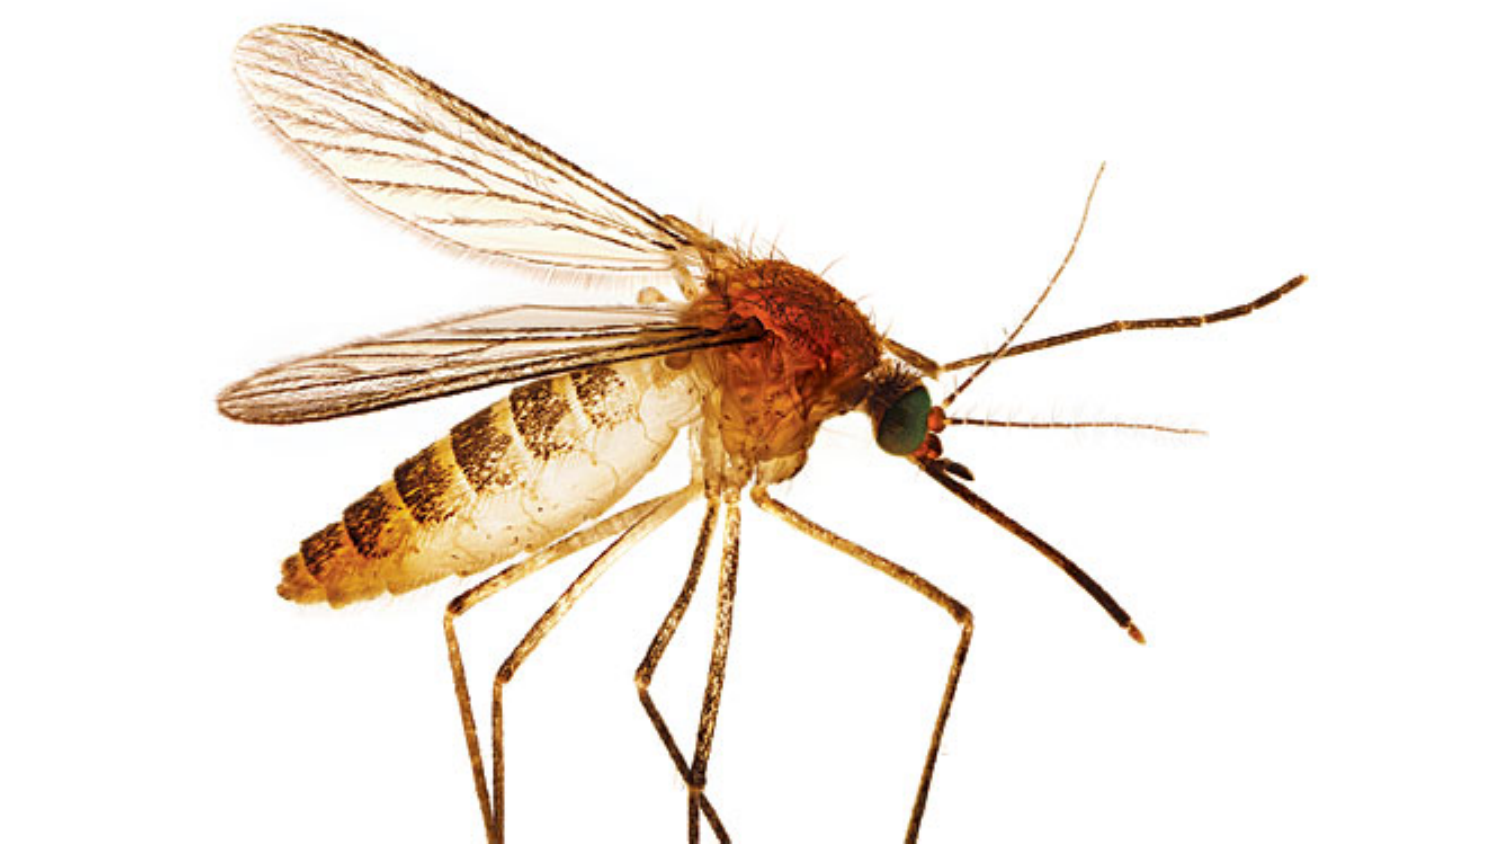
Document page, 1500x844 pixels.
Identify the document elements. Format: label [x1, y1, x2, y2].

picture [111, 0, 1372, 844]
